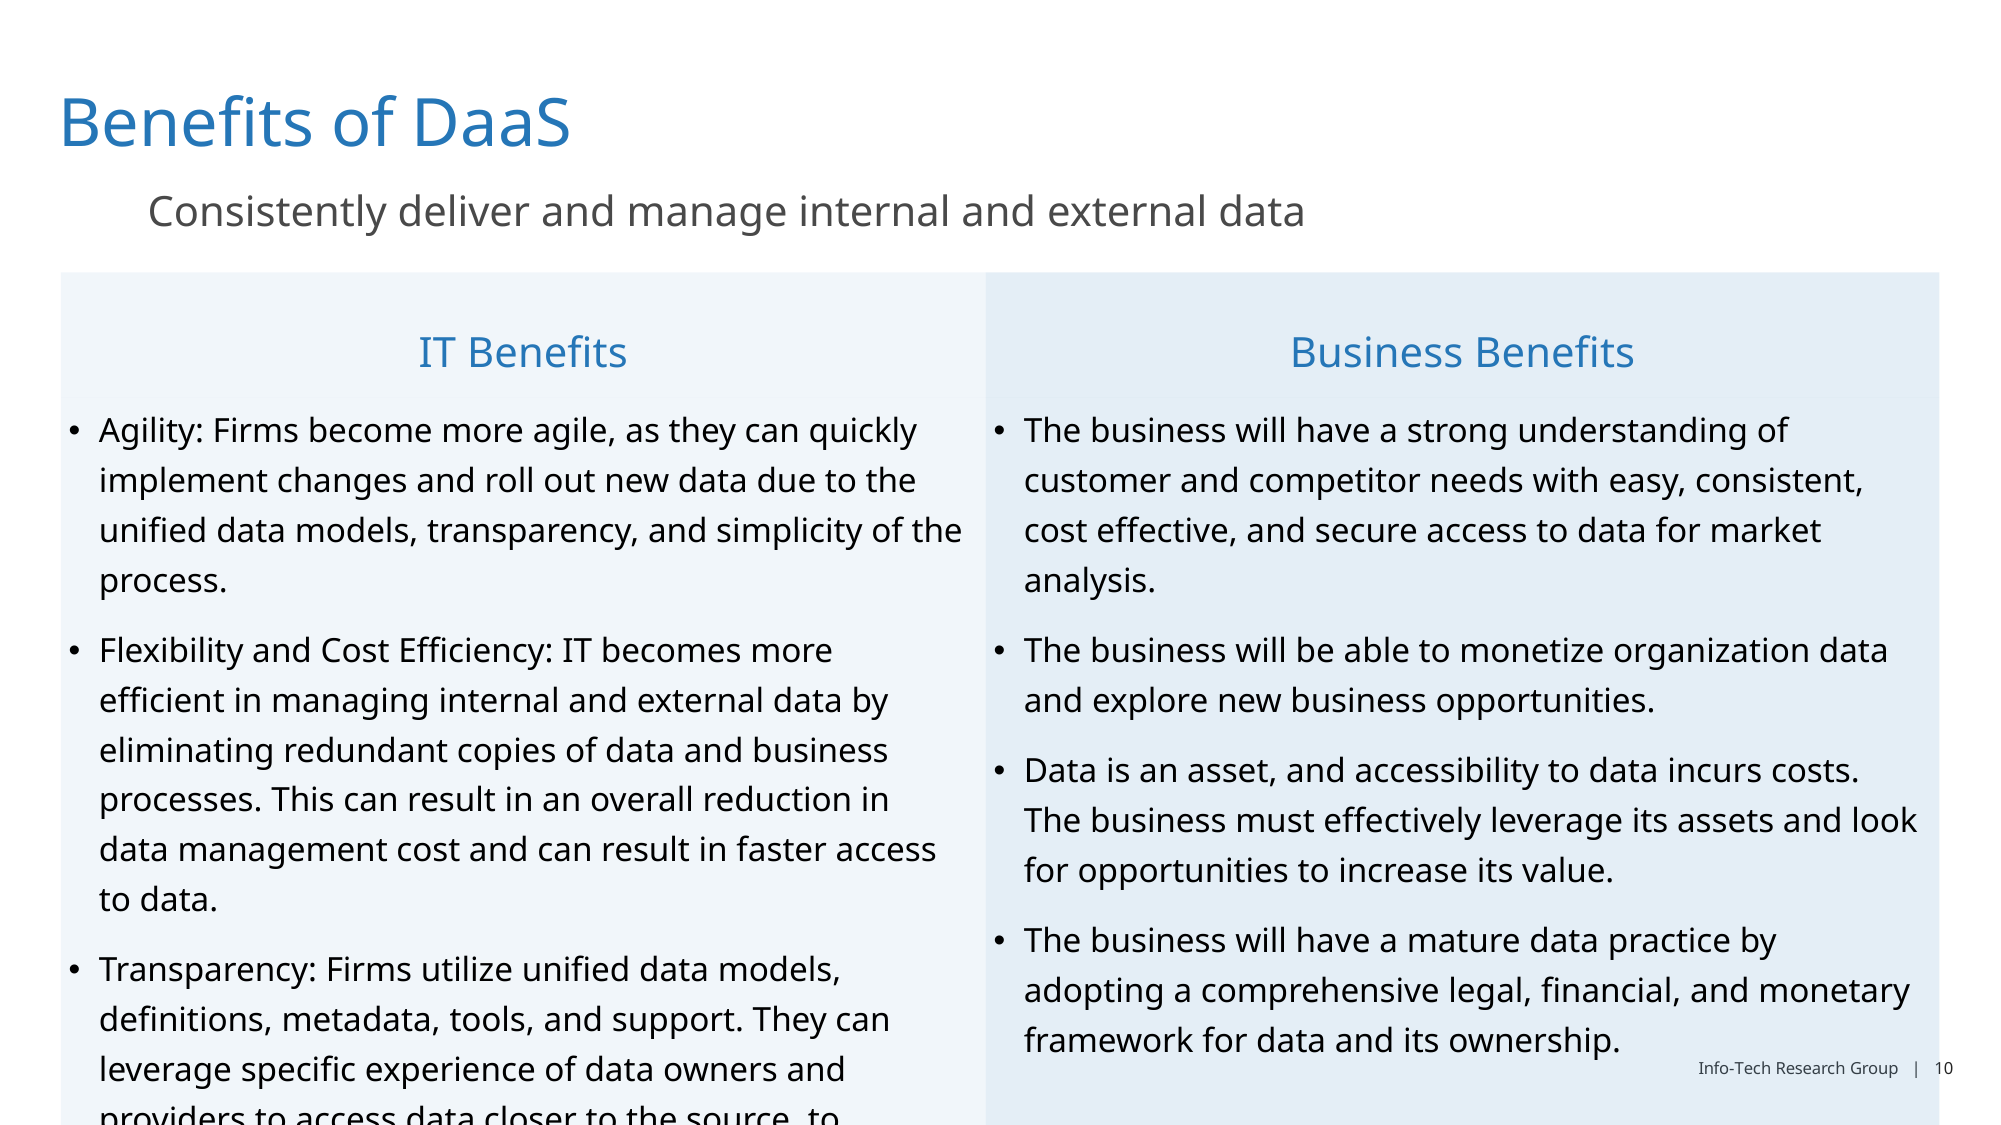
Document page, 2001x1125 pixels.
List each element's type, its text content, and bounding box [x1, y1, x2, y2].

table_cell The business will have a strong understanding of customer and competitor needs with easy, consistent, cost effective, and secure access to data for market analysis. The business will be able to monetize organization data and explore new business opportunities. Data is an asset, and accessibility to data incurs costs. The business must effectively leverage its assets and look for opportunities to increase its value. The business will have a mature data practice by adopting a comprehensive legal, financial, and monetary framework for data and its ownership. [986, 397, 1939, 1125]
text_box Consistently deliver and manage internal and external data [132, 177, 1333, 242]
table_cell Agility: Firms become more agile, as they can quickly implement changes and roll out new data due to the unified data models, transparency, and simplicity of the process. Flexibility and Cost Efficiency: IT becomes more efficient in managing internal and external data by eliminating redundant copies of data and business processes. This can result in an overall reduction in data management cost and can result in faster access to data. Transparency: Firms utilize unified data models, definitions, metadata, tools, and support. They can leverage specific experience of data owners and providers to access data closer to the source, to increase transparency, and to benefit from enhancements. [61, 397, 986, 1125]
table_header Business Benefits [986, 272, 1939, 397]
title Benefits of DaaS [58, 88, 1445, 274]
table_header IT Benefits [61, 272, 986, 397]
